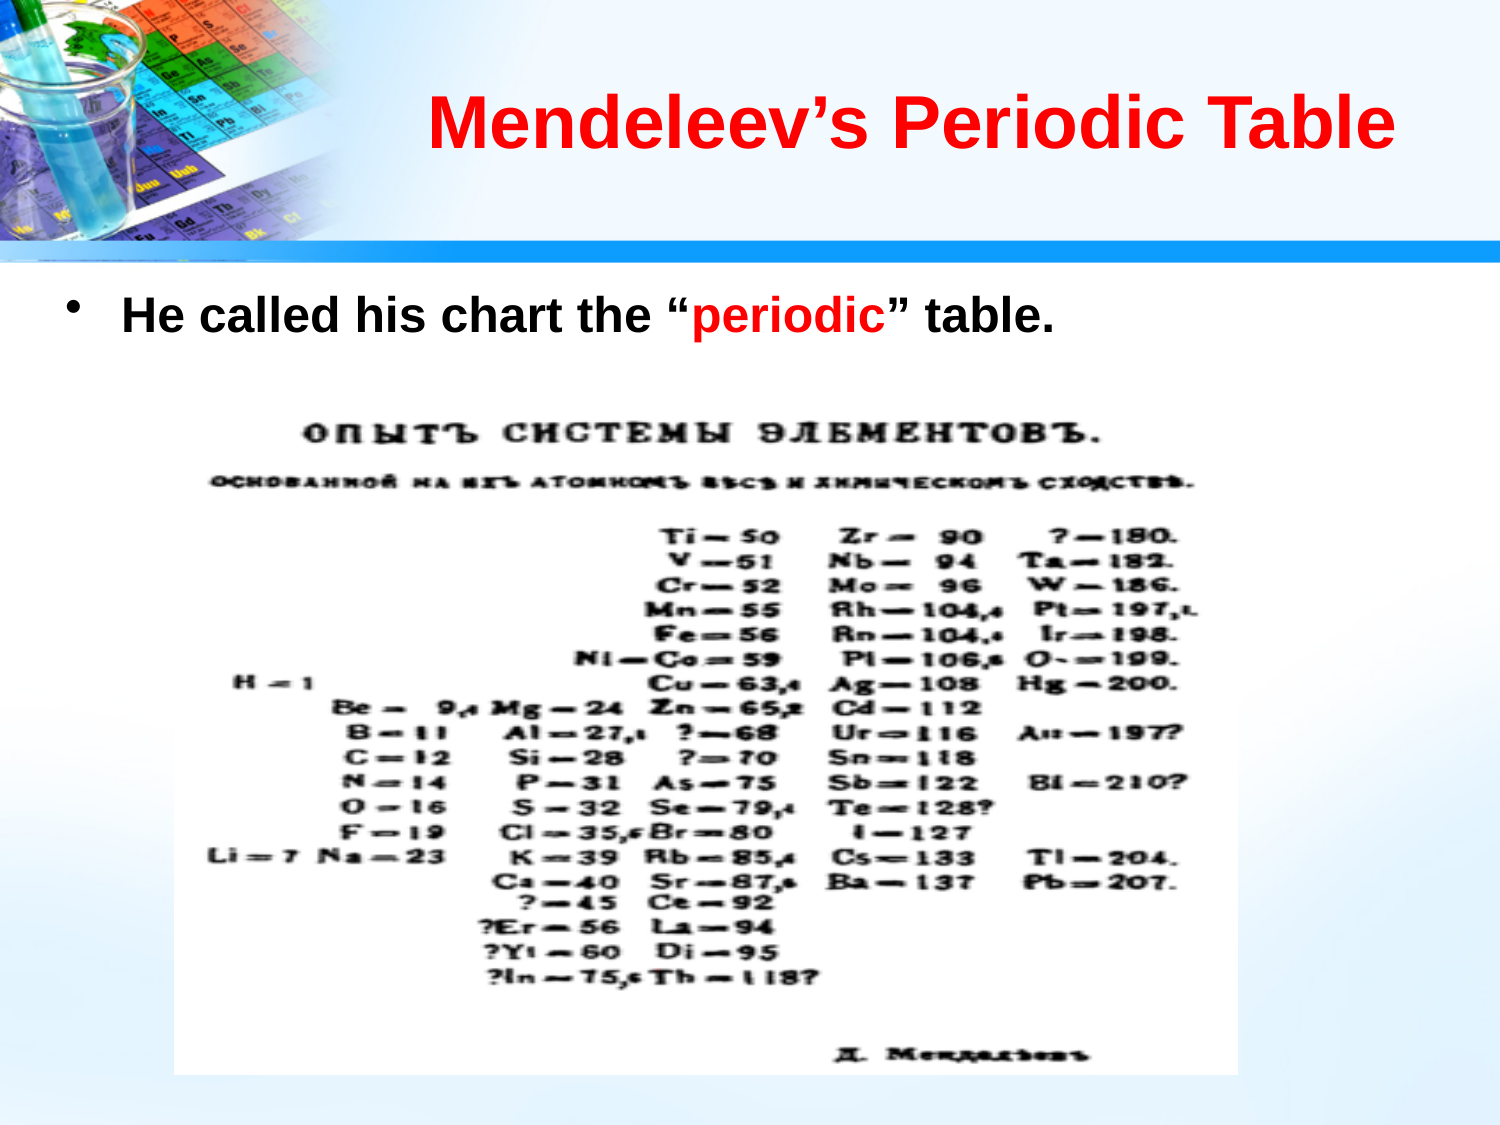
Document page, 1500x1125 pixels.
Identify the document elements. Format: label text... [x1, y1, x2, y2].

list He called his chart the “periodic” table. [50, 275, 1475, 1013]
picture [0, 0, 1500, 1125]
title Mendeleev’s Periodic Table [412, 24, 1456, 213]
